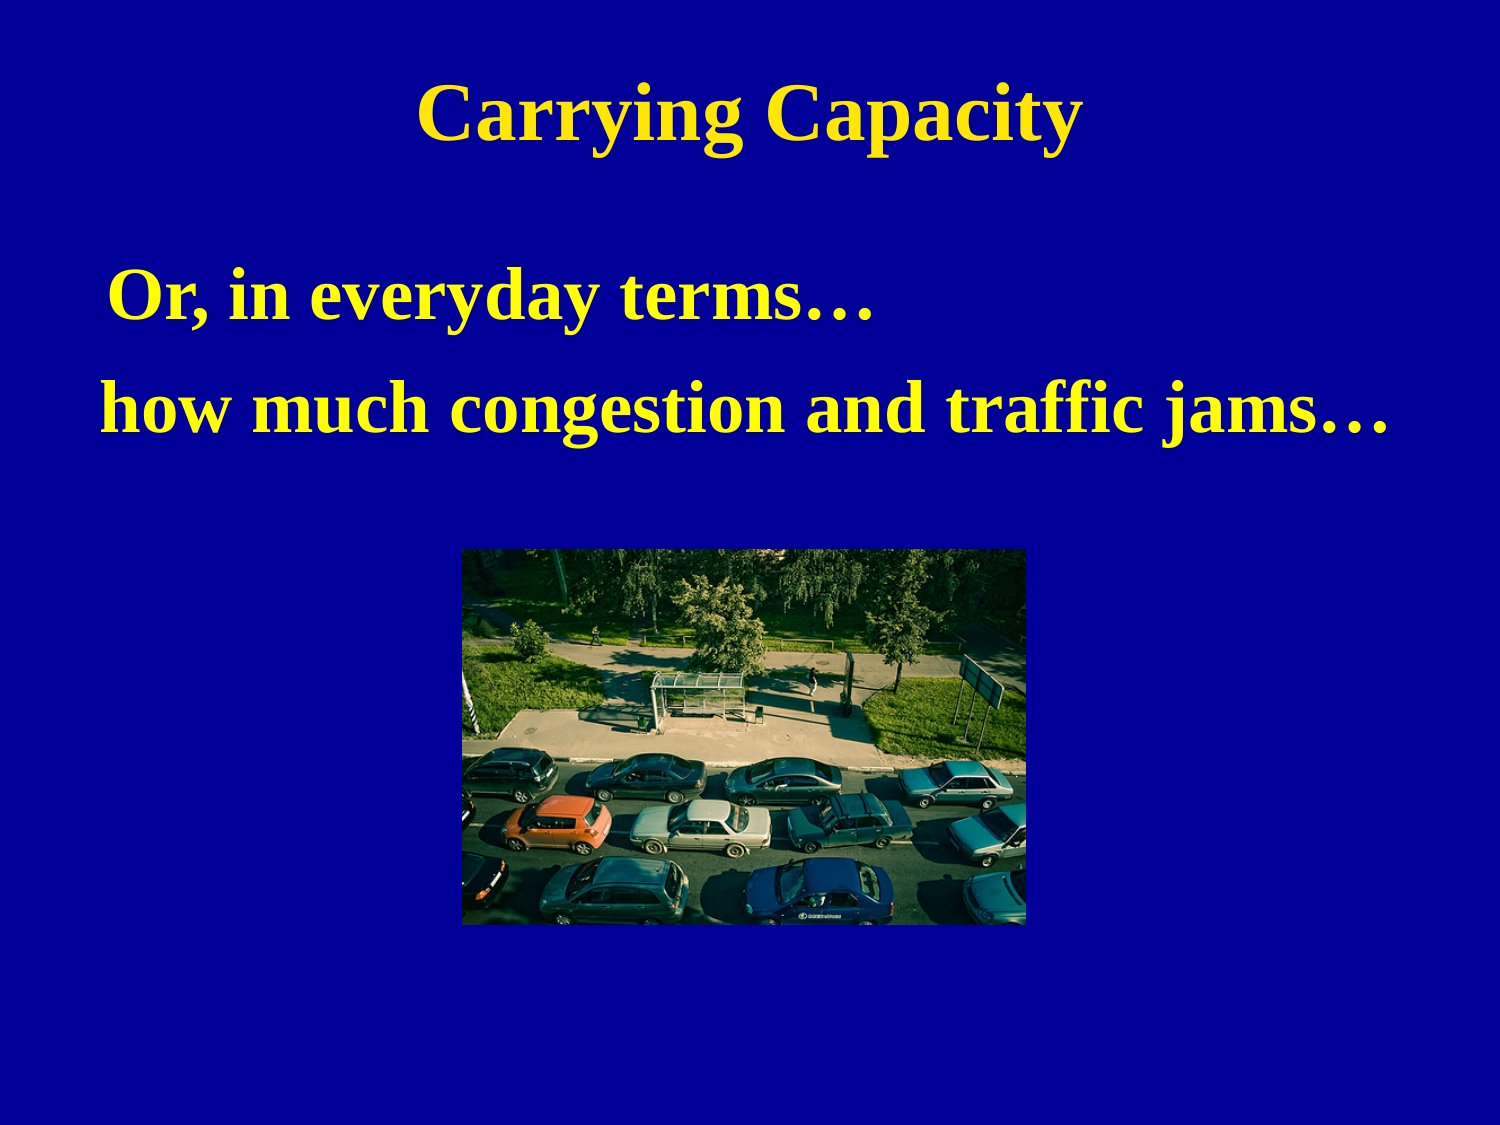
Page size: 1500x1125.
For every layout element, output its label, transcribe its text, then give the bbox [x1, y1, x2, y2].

picture [462, 549, 1026, 926]
text_box Or, in everyday terms… [91, 237, 894, 343]
text_box Carrying Capacity [74, 50, 1425, 175]
text_box how much congestion and traffic jams… [84, 349, 1409, 455]
